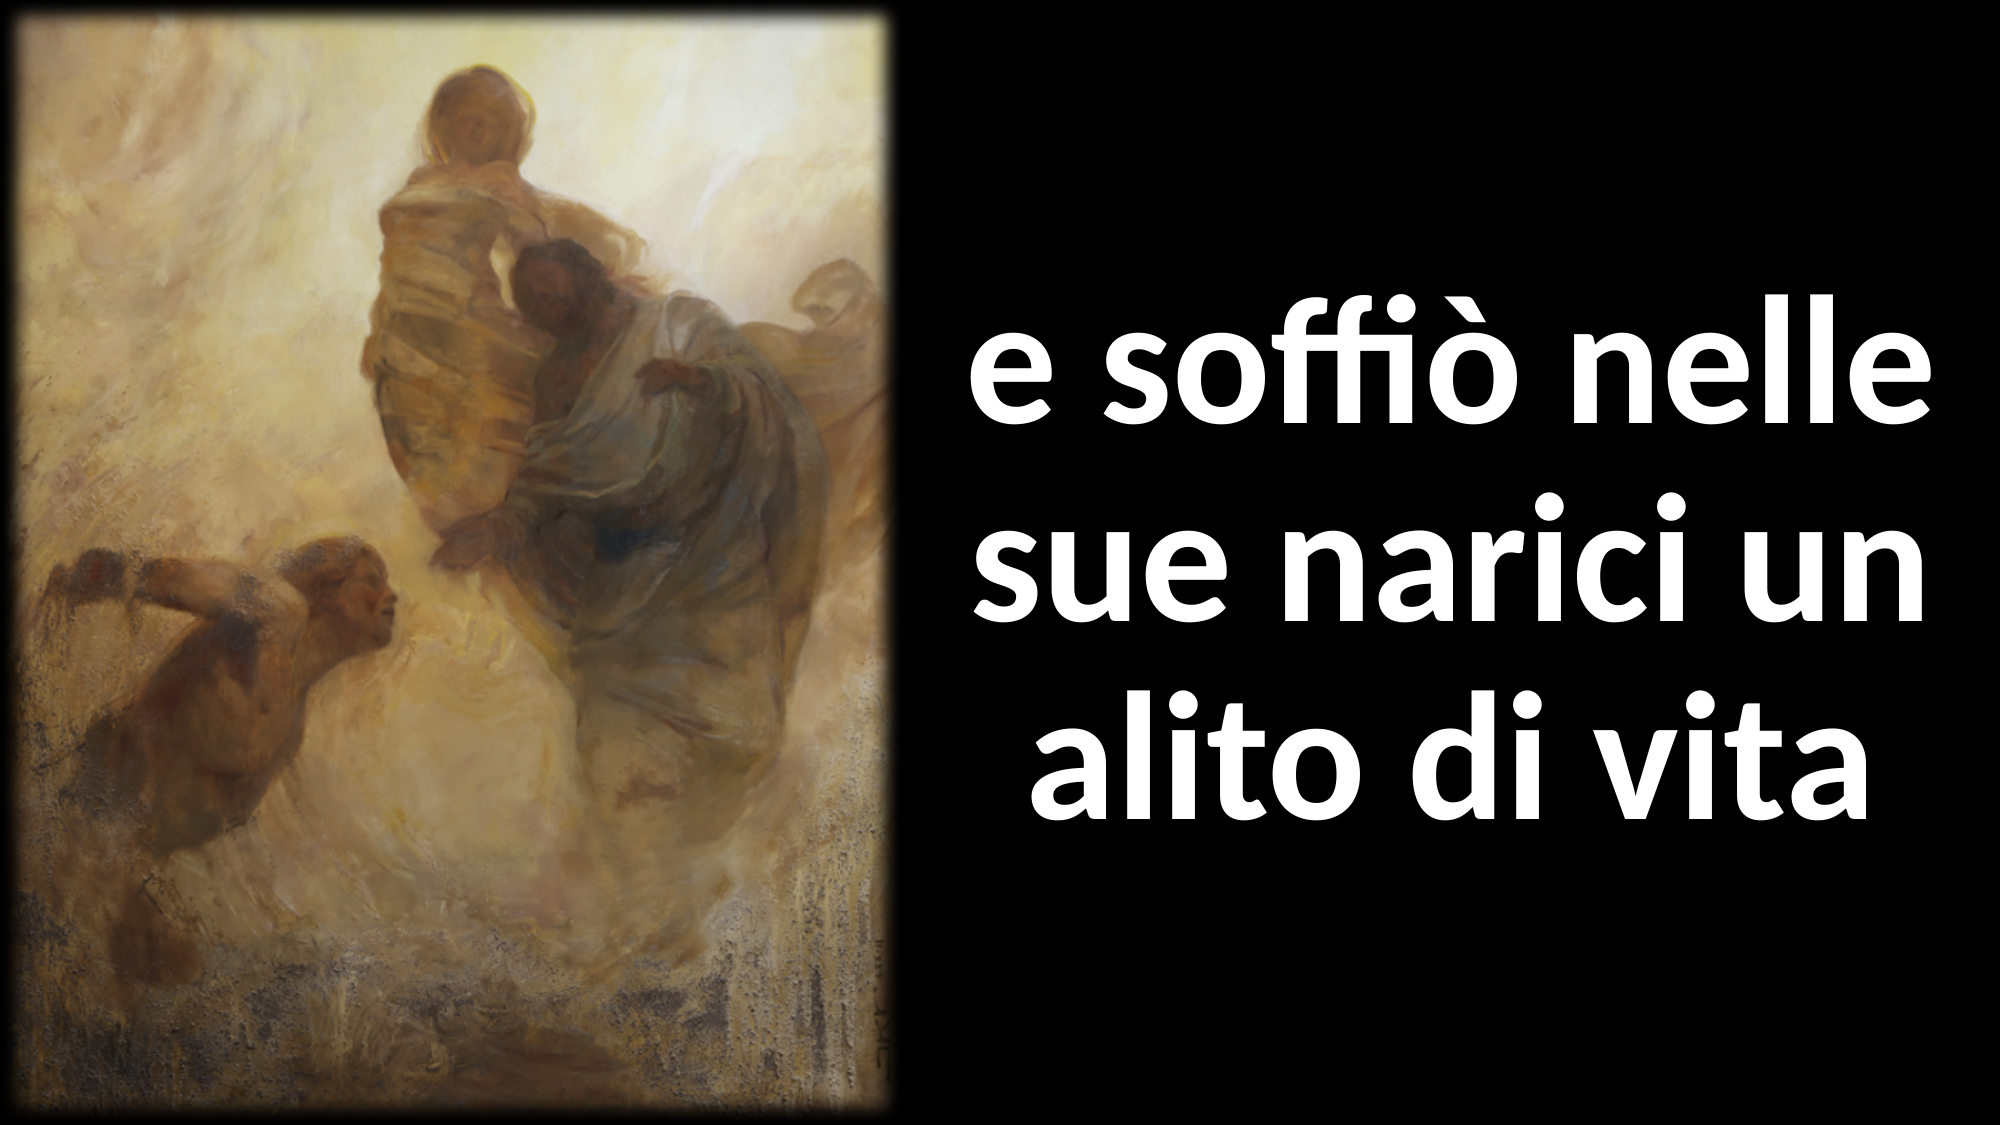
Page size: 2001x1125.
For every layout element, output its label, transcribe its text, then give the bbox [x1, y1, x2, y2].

title e soffiò nelle sue narici un alito di vita [903, 0, 2000, 1125]
picture [0, 0, 903, 1125]
